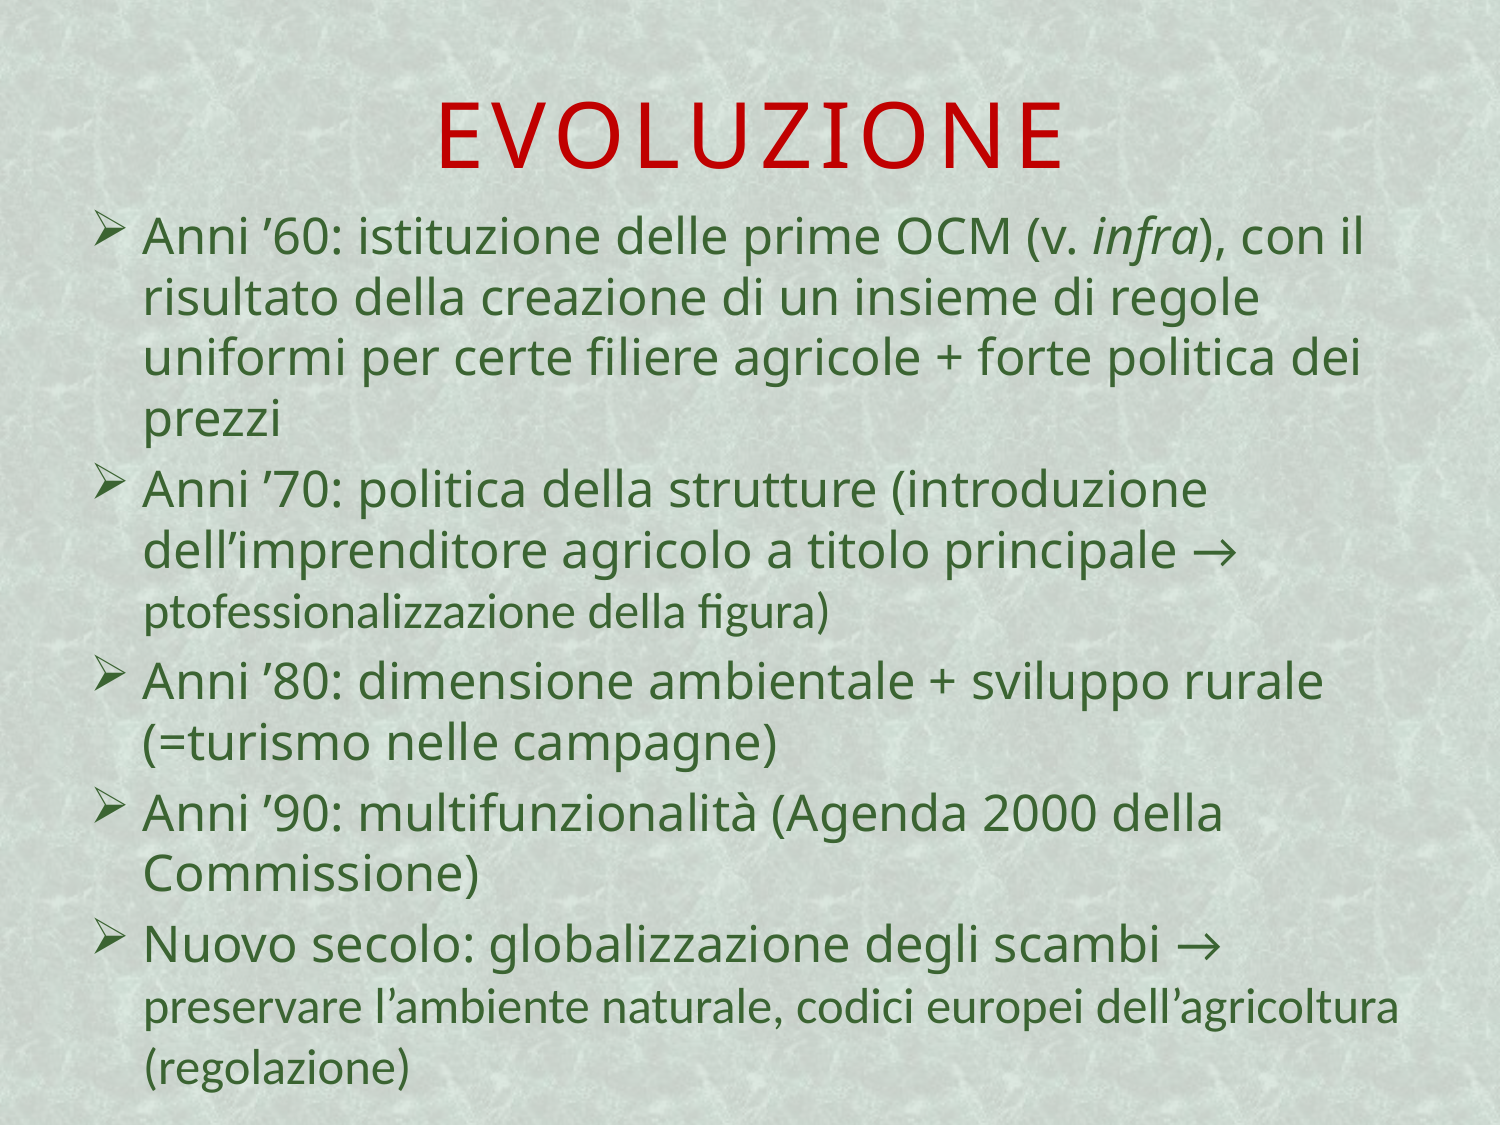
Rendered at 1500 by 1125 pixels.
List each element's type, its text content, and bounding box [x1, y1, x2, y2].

title Evoluzione [75, 66, 1425, 196]
list Anni ’60: istituzione delle prime OCM (v. infra), con il risultato della creazione di un insieme di regole uniformi per certe filiere agricole + forte politica dei prezzi Anni ’70: politica della strutture (introduzione dell’imprenditore agricolo a titolo principale → ptofessionalizzazione della figura) Anni ’80: dimensione ambientale + sviluppo rurale (=turismo nelle campagne) Anni ’90: multifunzionalità (Agenda 2000 della Commissione) Nuovo secolo: globalizzazione degli scambi → preservare l’ambiente naturale, codici europei dell’agricoltura (regolazione) [75, 196, 1425, 1106]
